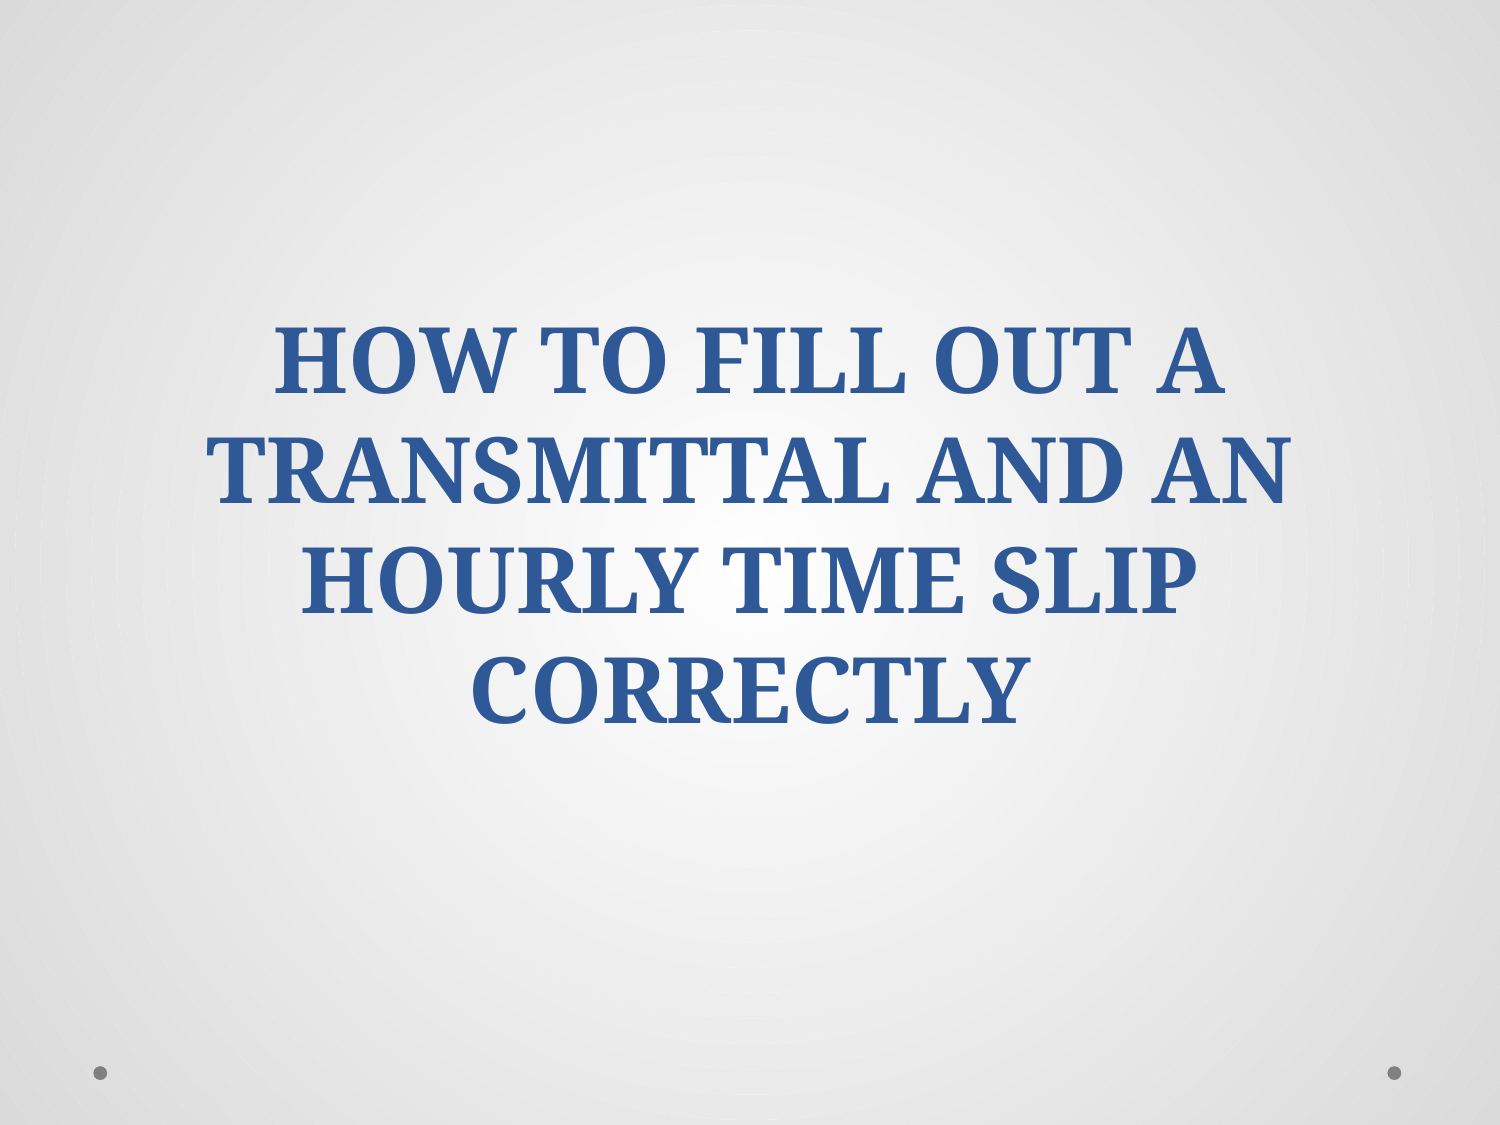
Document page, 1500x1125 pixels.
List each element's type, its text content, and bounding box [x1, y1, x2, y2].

title HOW TO FILL OUT A TRANSMITTAL AND AN HOURLY TIME SLIP CORRECTLY [112, 249, 1388, 950]
